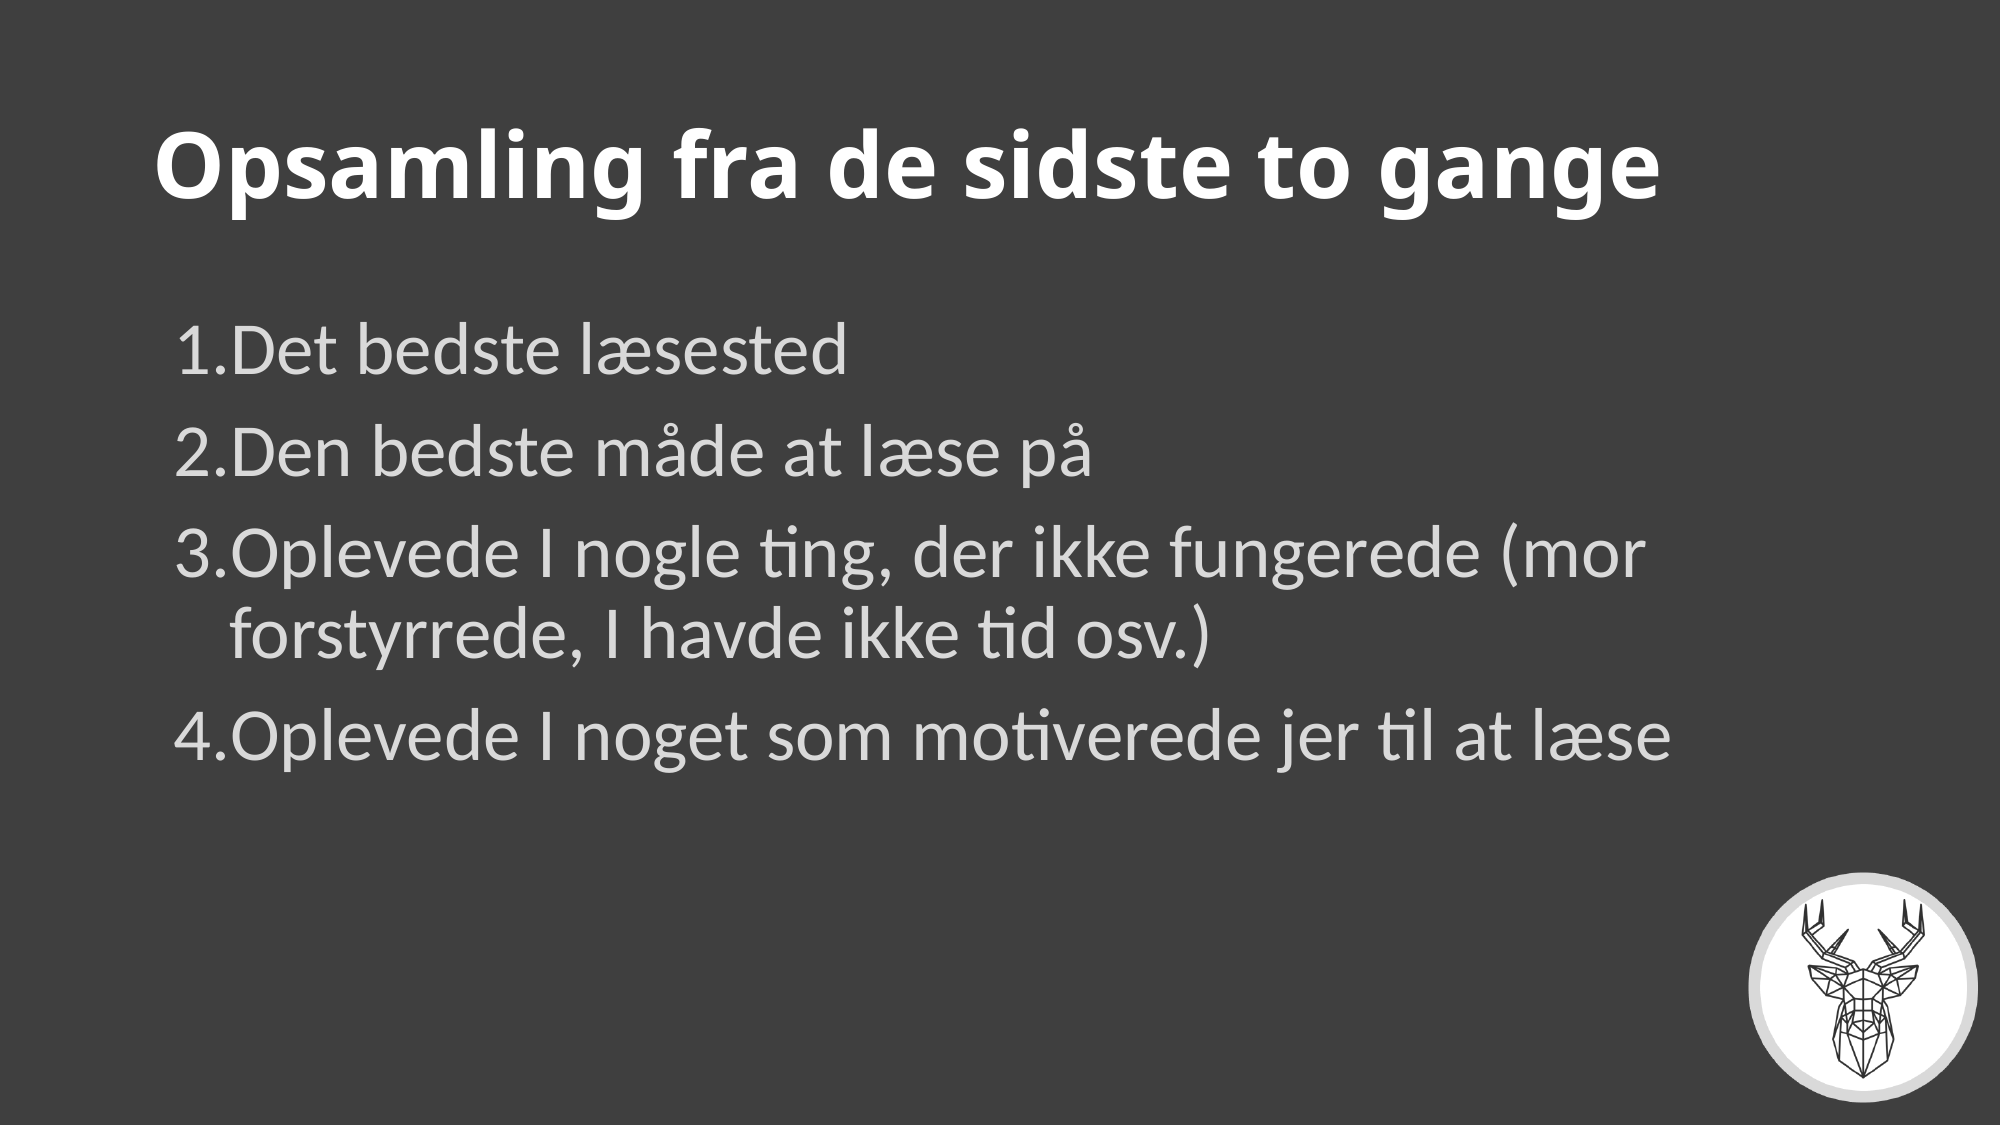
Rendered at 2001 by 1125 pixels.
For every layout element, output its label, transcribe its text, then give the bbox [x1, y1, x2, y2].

list Det bedste læsested Den bedste måde at læse på Oplevede I nogle ting, der ikke fungerede (mor forstyrrede, I havde ikke tid osv.) Oplevede I noget som motiverede jer til at læse [158, 302, 1792, 989]
title Opsamling fra de sidste to gange [137, 59, 1863, 278]
picture [1724, 850, 2000, 1125]
